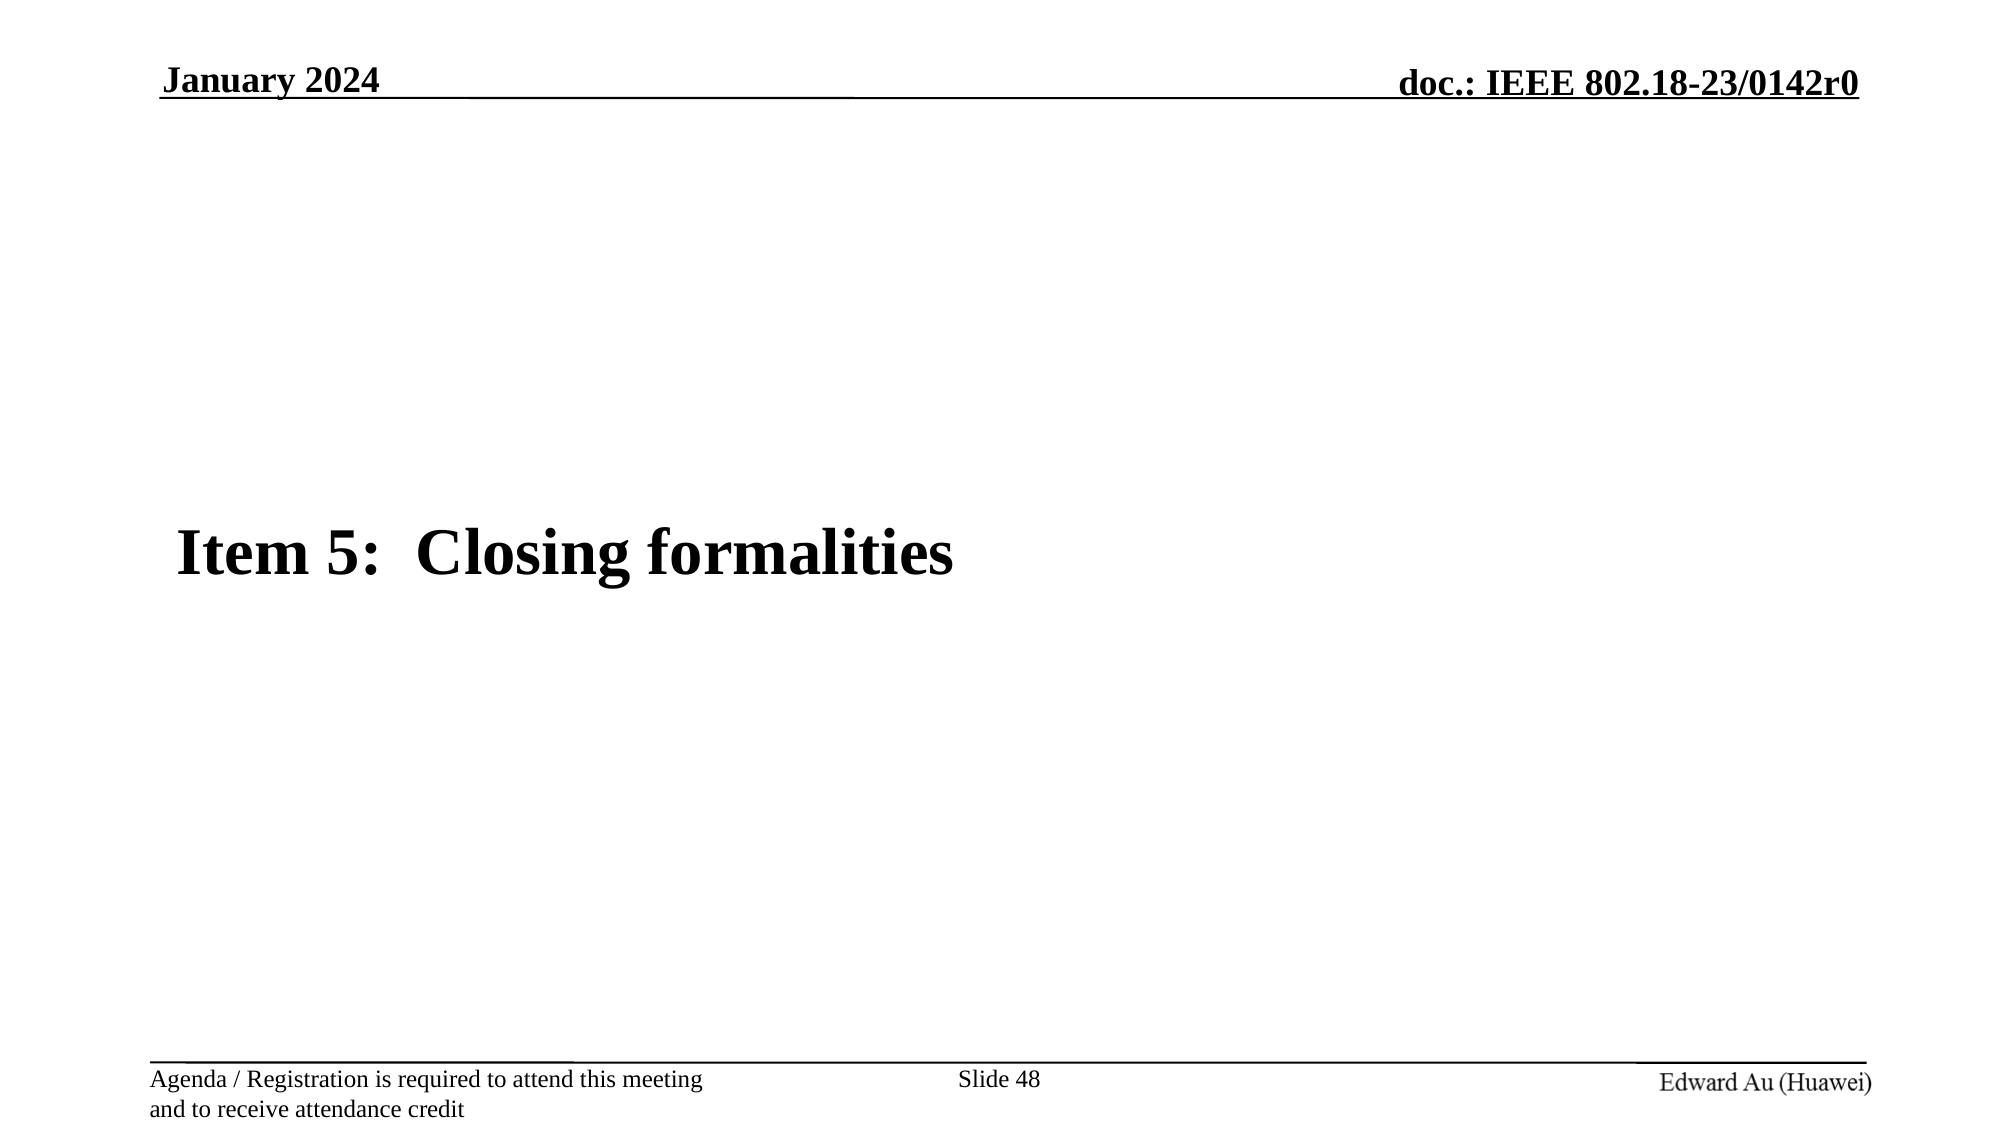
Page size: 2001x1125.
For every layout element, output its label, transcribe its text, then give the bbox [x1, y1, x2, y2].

text_box Item 5: Closing formalities [162, 500, 1675, 675]
slide_number Slide 48 [933, 1061, 1067, 1123]
picture [1174, 1058, 1887, 1113]
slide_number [161, 54, 526, 101]
